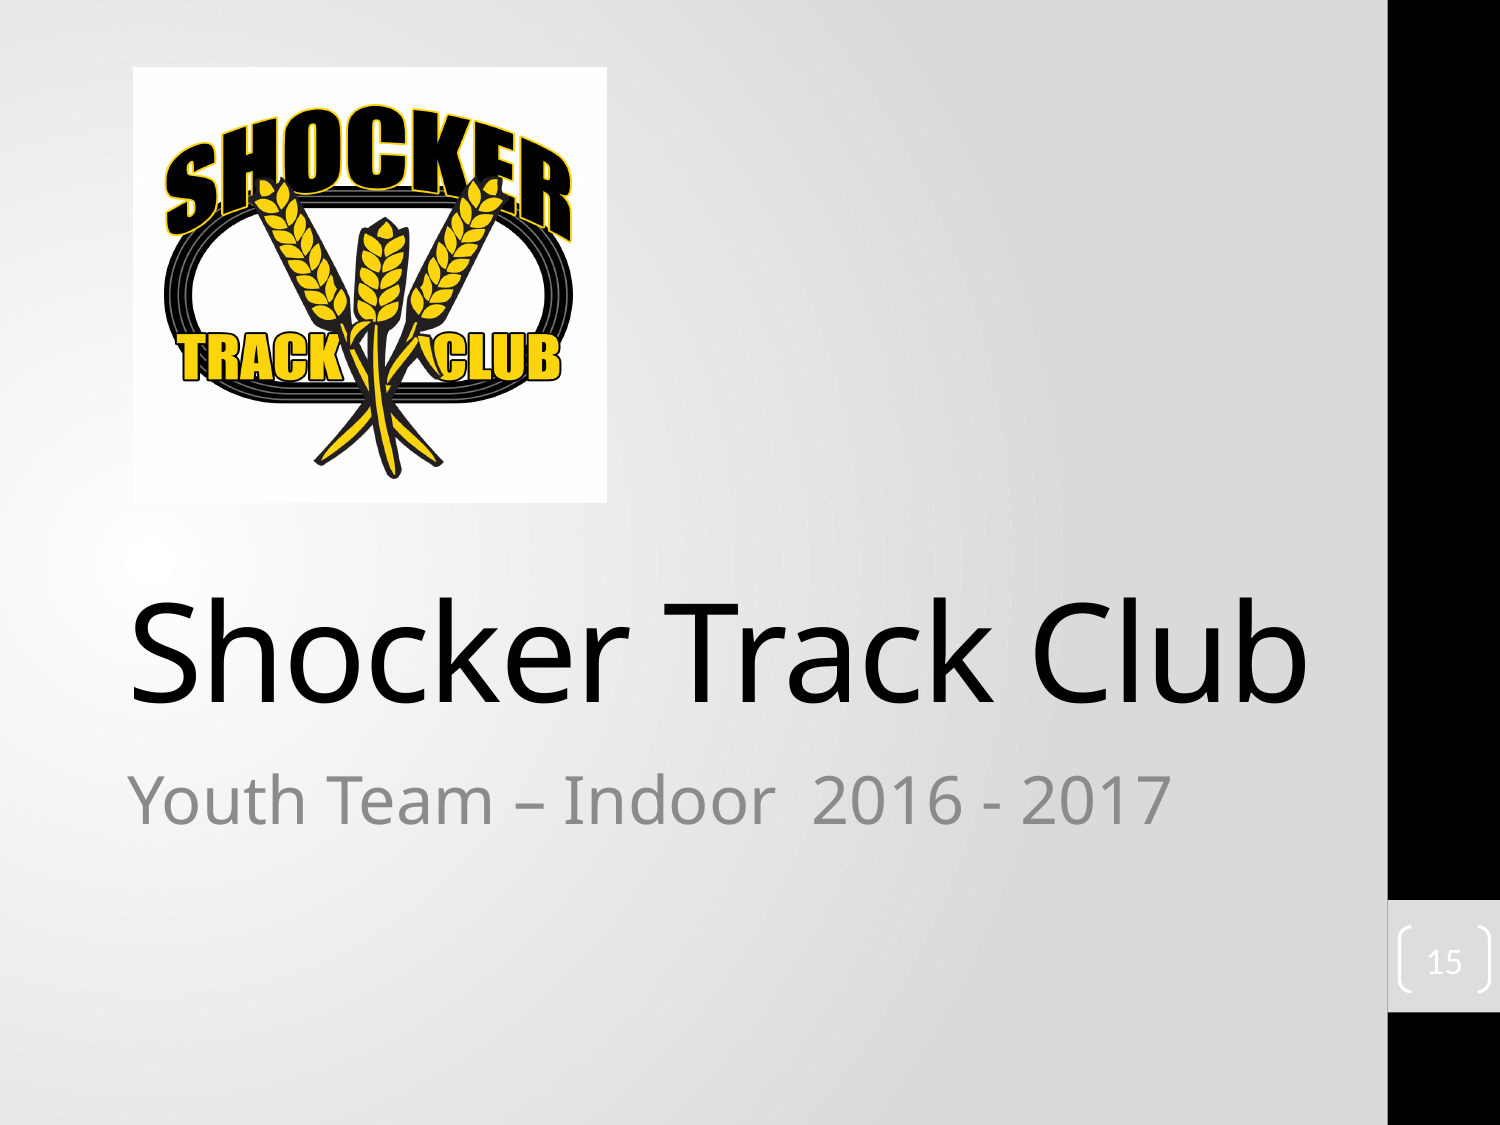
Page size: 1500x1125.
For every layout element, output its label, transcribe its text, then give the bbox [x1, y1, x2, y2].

title Shocker Track Club [112, 312, 1350, 738]
picture [132, 67, 608, 504]
slide_number 15 [1397, 925, 1492, 994]
subtitle Youth Team – Indoor 2016 - 2017 [112, 750, 1328, 925]
